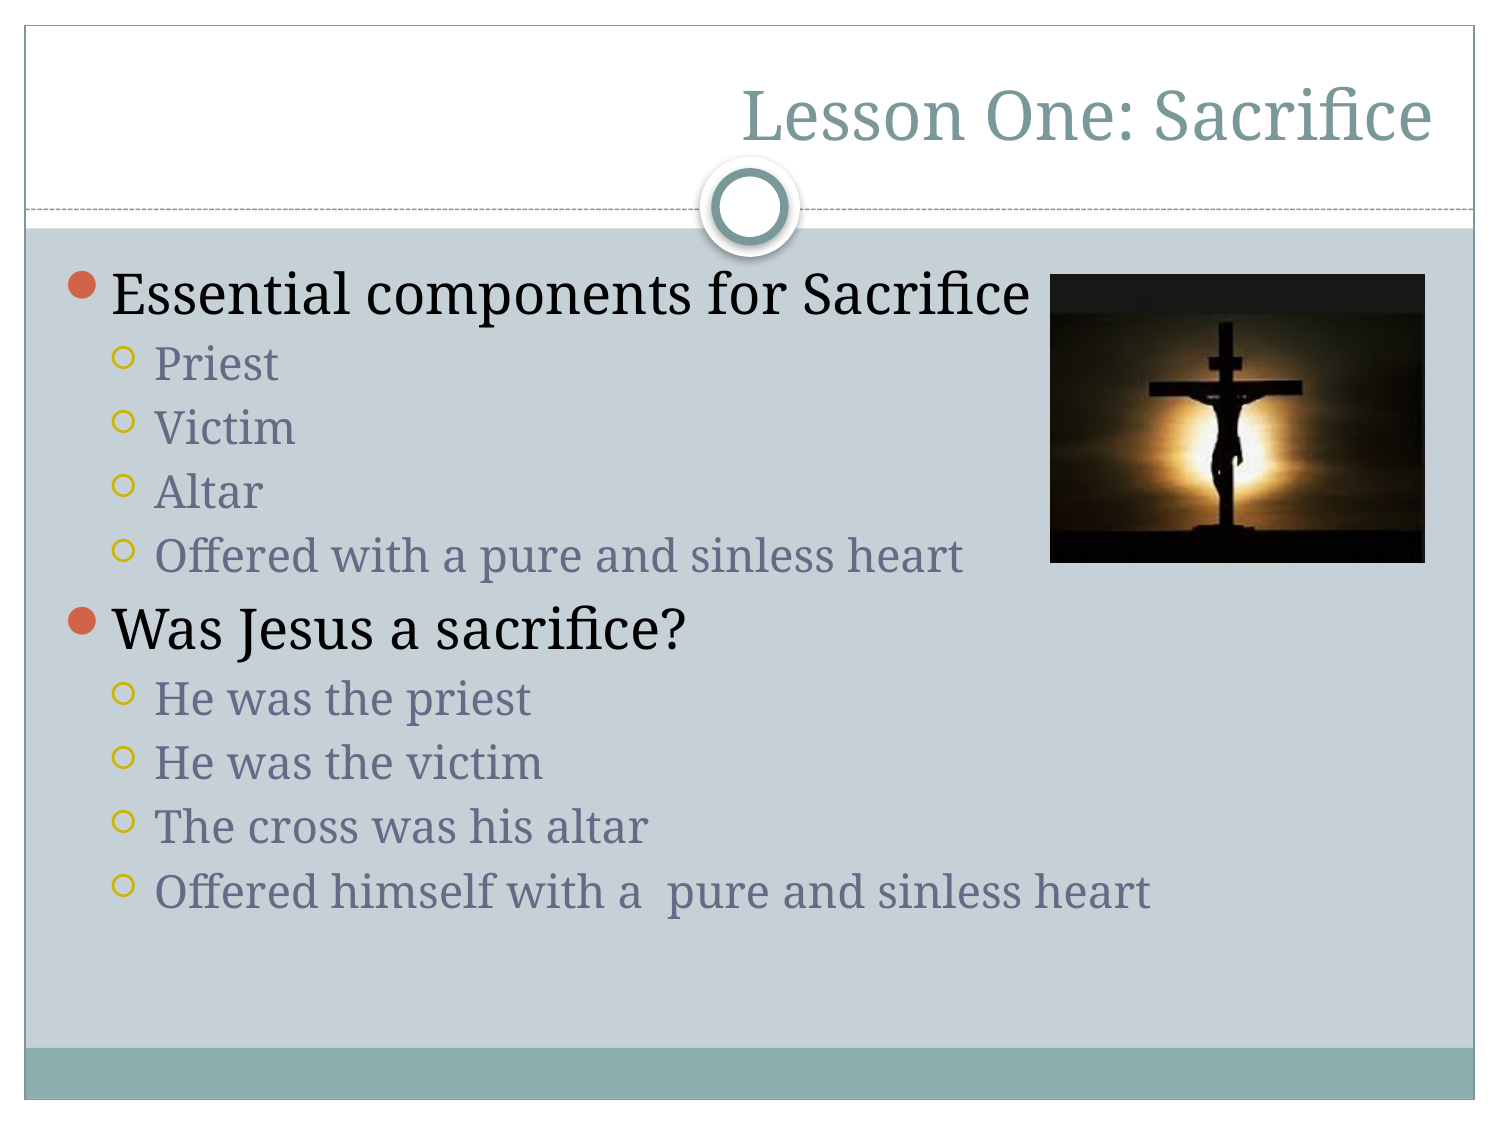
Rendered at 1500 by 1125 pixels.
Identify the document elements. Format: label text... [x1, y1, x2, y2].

picture [1049, 274, 1426, 563]
title Lesson One: Sacrifice [49, 37, 1450, 162]
list Essential components for Sacrifice Priest Victim Altar Offered with a pure and sinless heart Was Jesus a sacrifice? He was the priest He was the victim The cross was his altar Offered himself with a pure and sinless heart [49, 250, 1445, 1001]
